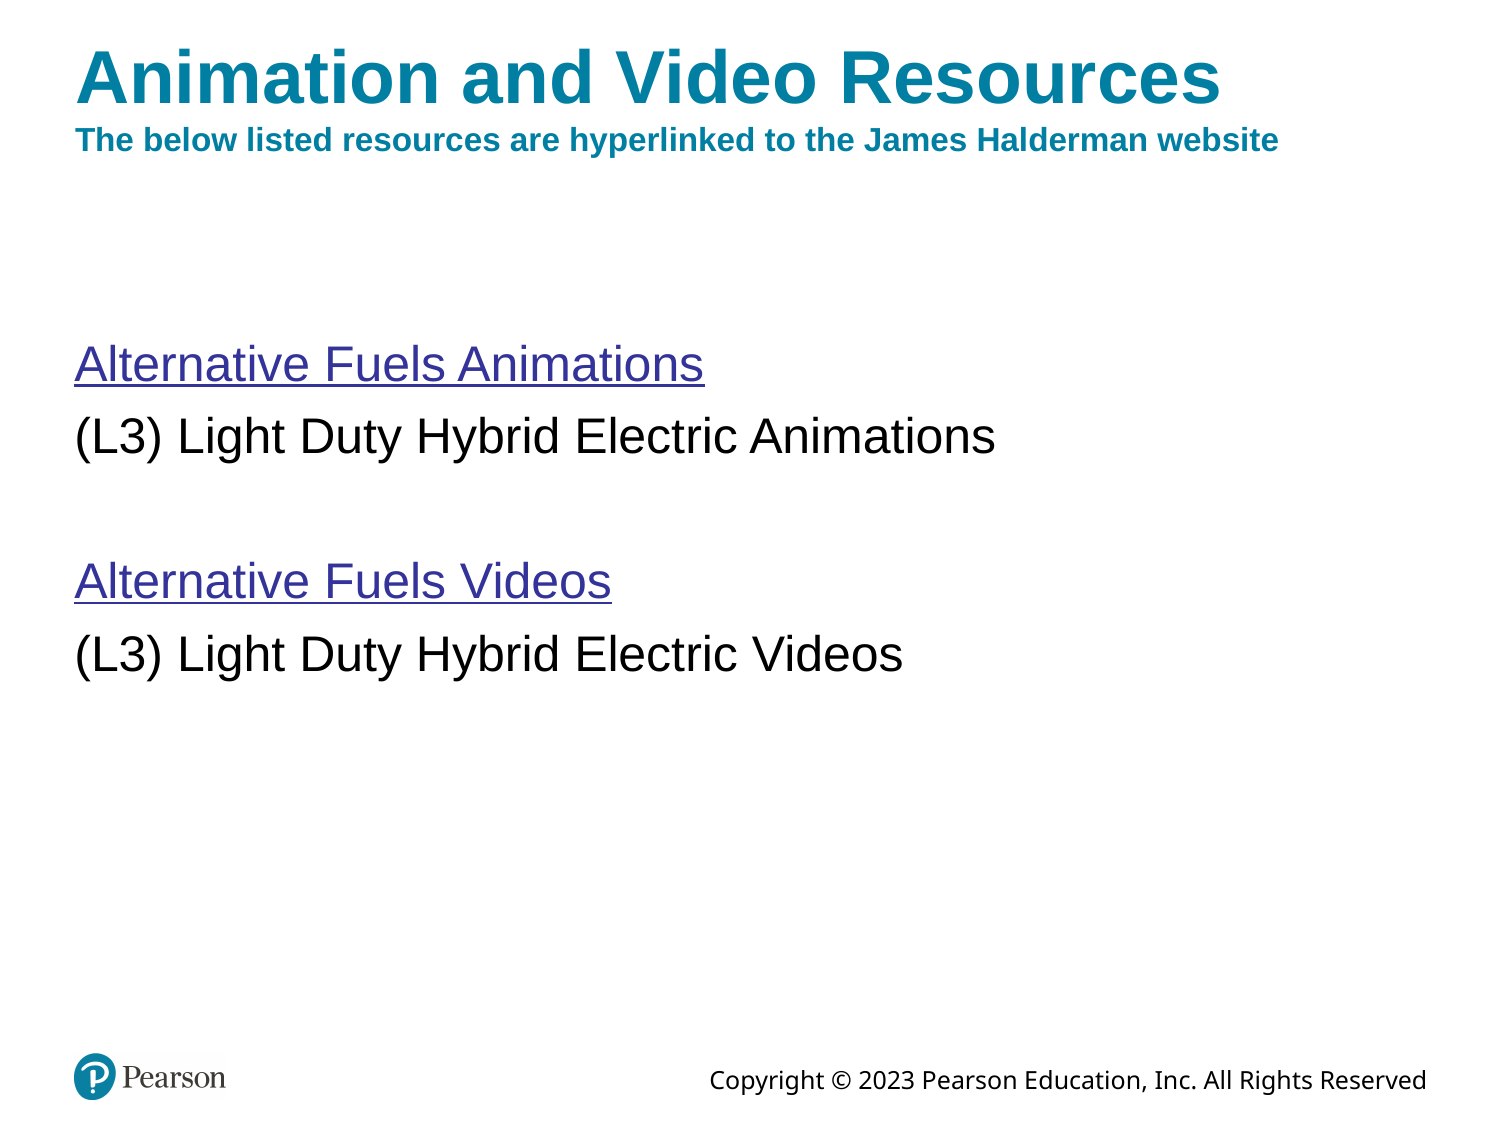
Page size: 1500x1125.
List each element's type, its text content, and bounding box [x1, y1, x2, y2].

picture [74, 1053, 90, 1069]
title Animation and Video Resources The below listed resources are hyperlinked to the James Halderman website [75, 0, 1425, 184]
picture [100, 1053, 226, 1100]
picture [74, 1086, 85, 1100]
picture [82, 1062, 108, 1087]
list Alternative Fuels Animations (L3) Light Duty Hybrid Electric Animations Alternative Fuels Videos (L3) Light Duty Hybrid Electric Videos [74, 184, 1425, 829]
